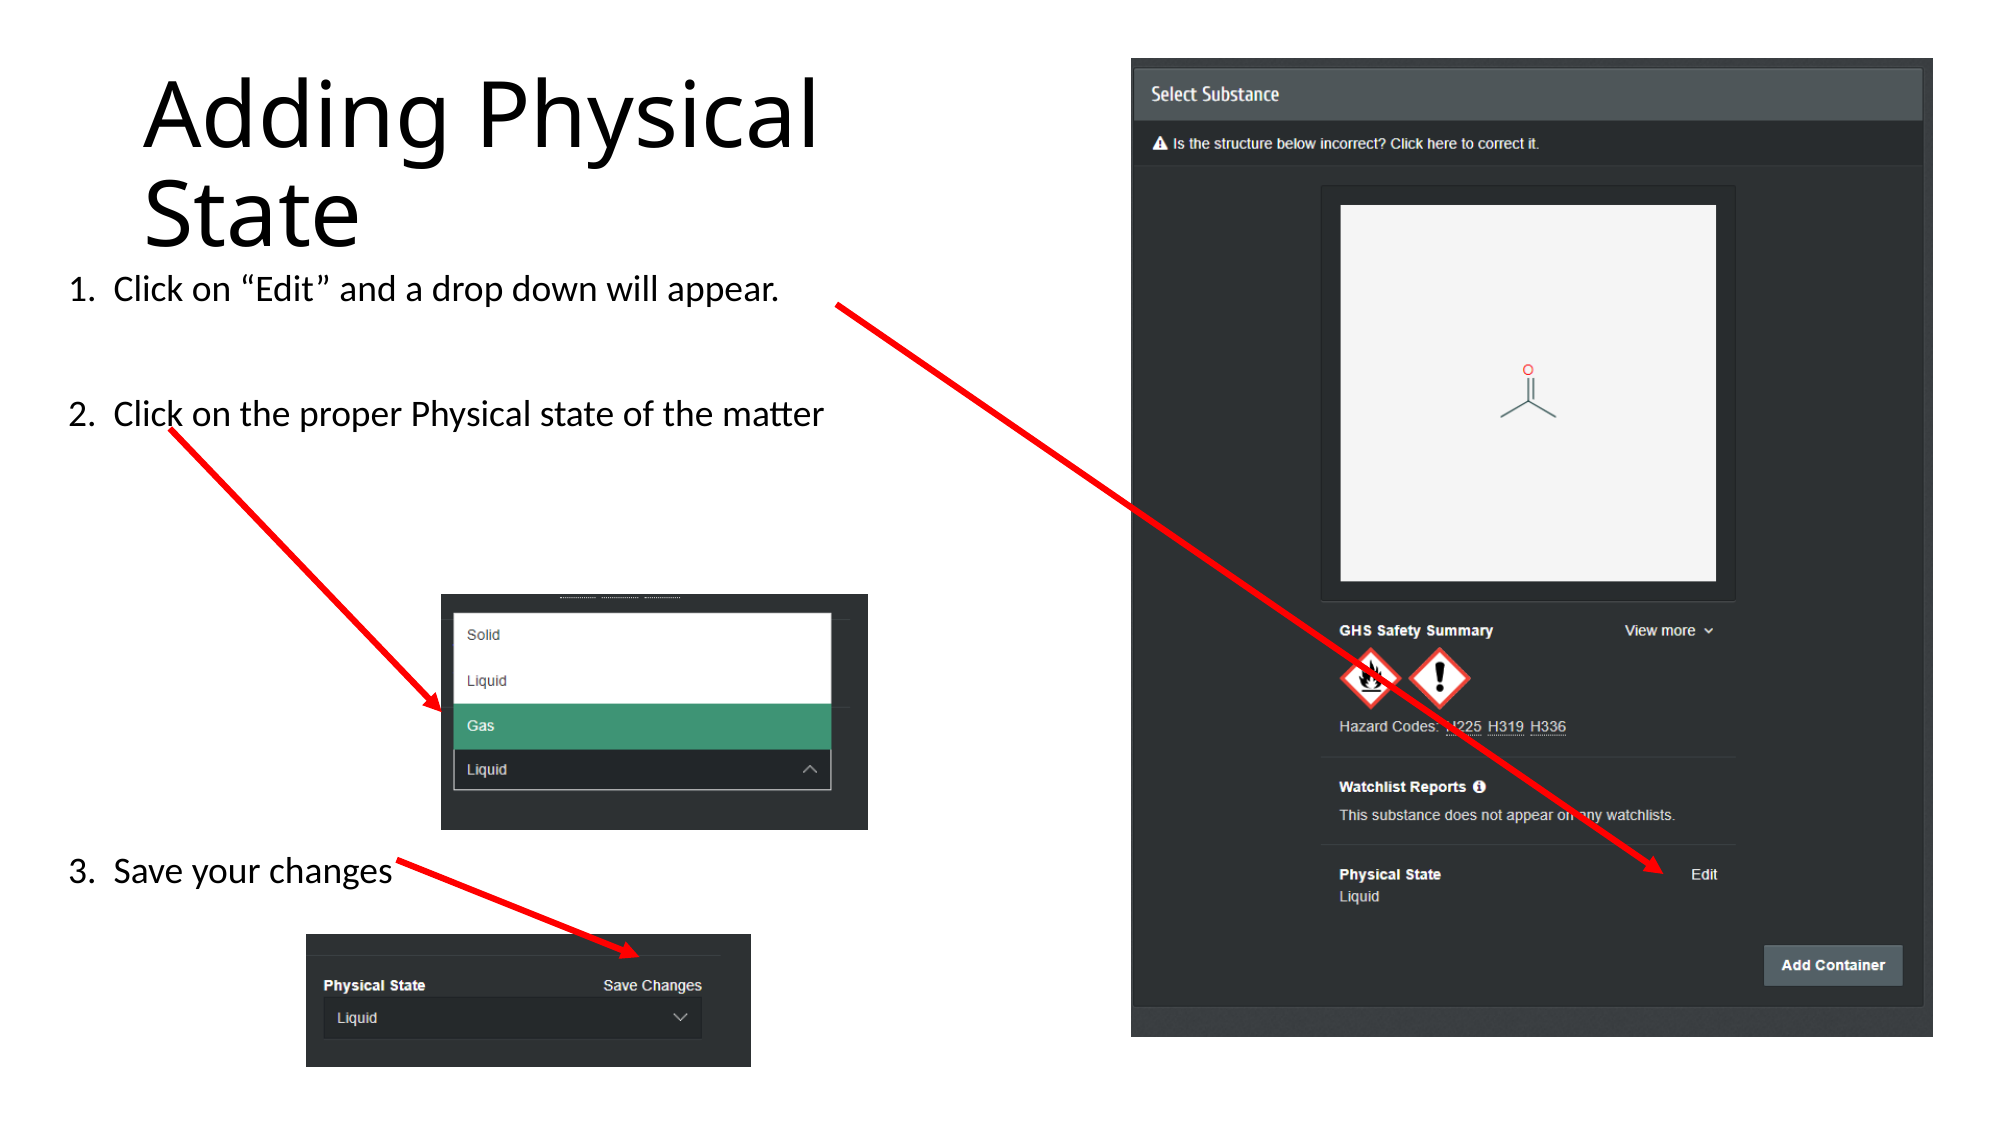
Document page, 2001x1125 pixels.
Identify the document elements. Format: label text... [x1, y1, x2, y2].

picture [441, 594, 868, 830]
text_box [169, 428, 442, 713]
title Adding Physical State [128, 58, 1043, 276]
text_box 1. Click on “Edit” and a drop down will appear. [53, 256, 983, 317]
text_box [836, 304, 1664, 874]
picture [1131, 58, 1933, 1037]
text_box 2. Click on the proper Physical state of the matter [53, 381, 836, 442]
picture [306, 934, 751, 1067]
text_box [396, 859, 640, 957]
text_box 3. Save your changes [53, 838, 1054, 898]
